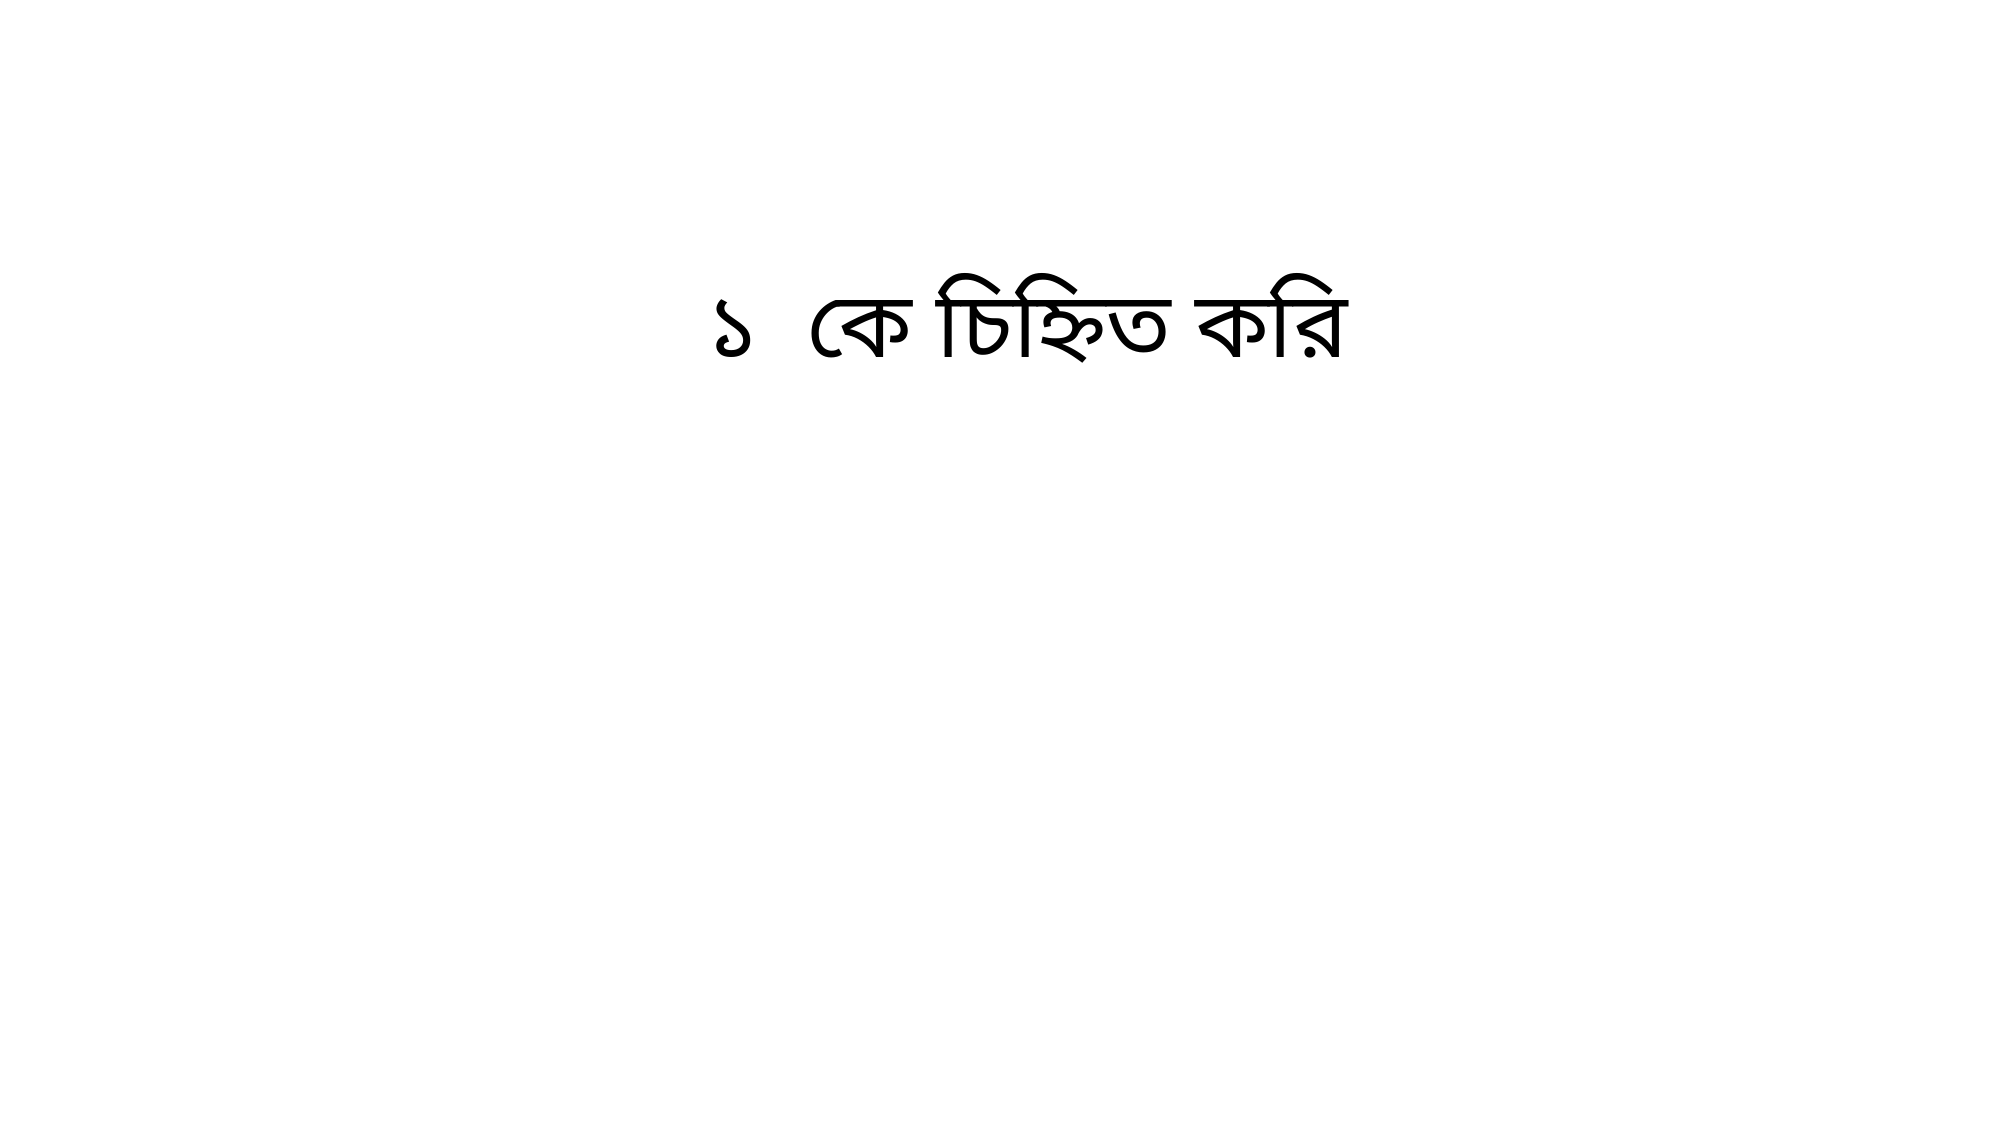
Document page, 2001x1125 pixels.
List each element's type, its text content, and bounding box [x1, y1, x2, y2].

text_box ১ কে চিহ্নিত করি [481, 258, 1573, 384]
